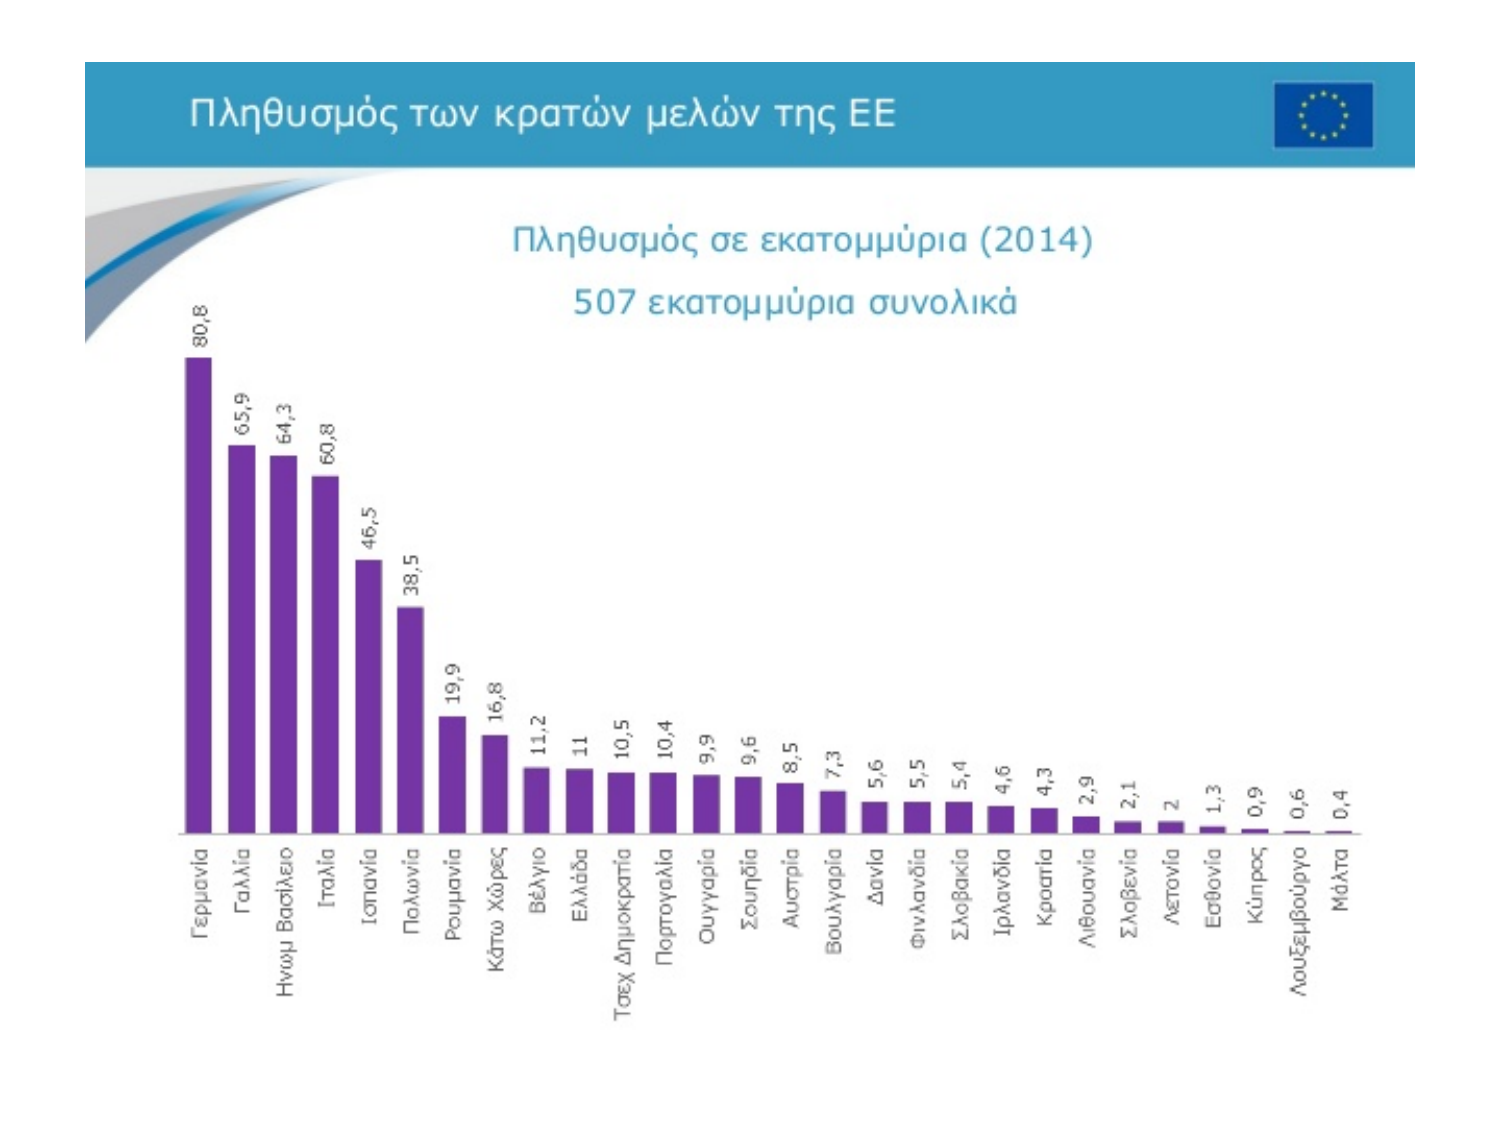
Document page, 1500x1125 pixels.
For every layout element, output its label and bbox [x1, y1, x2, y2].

picture [85, 62, 1415, 1061]
